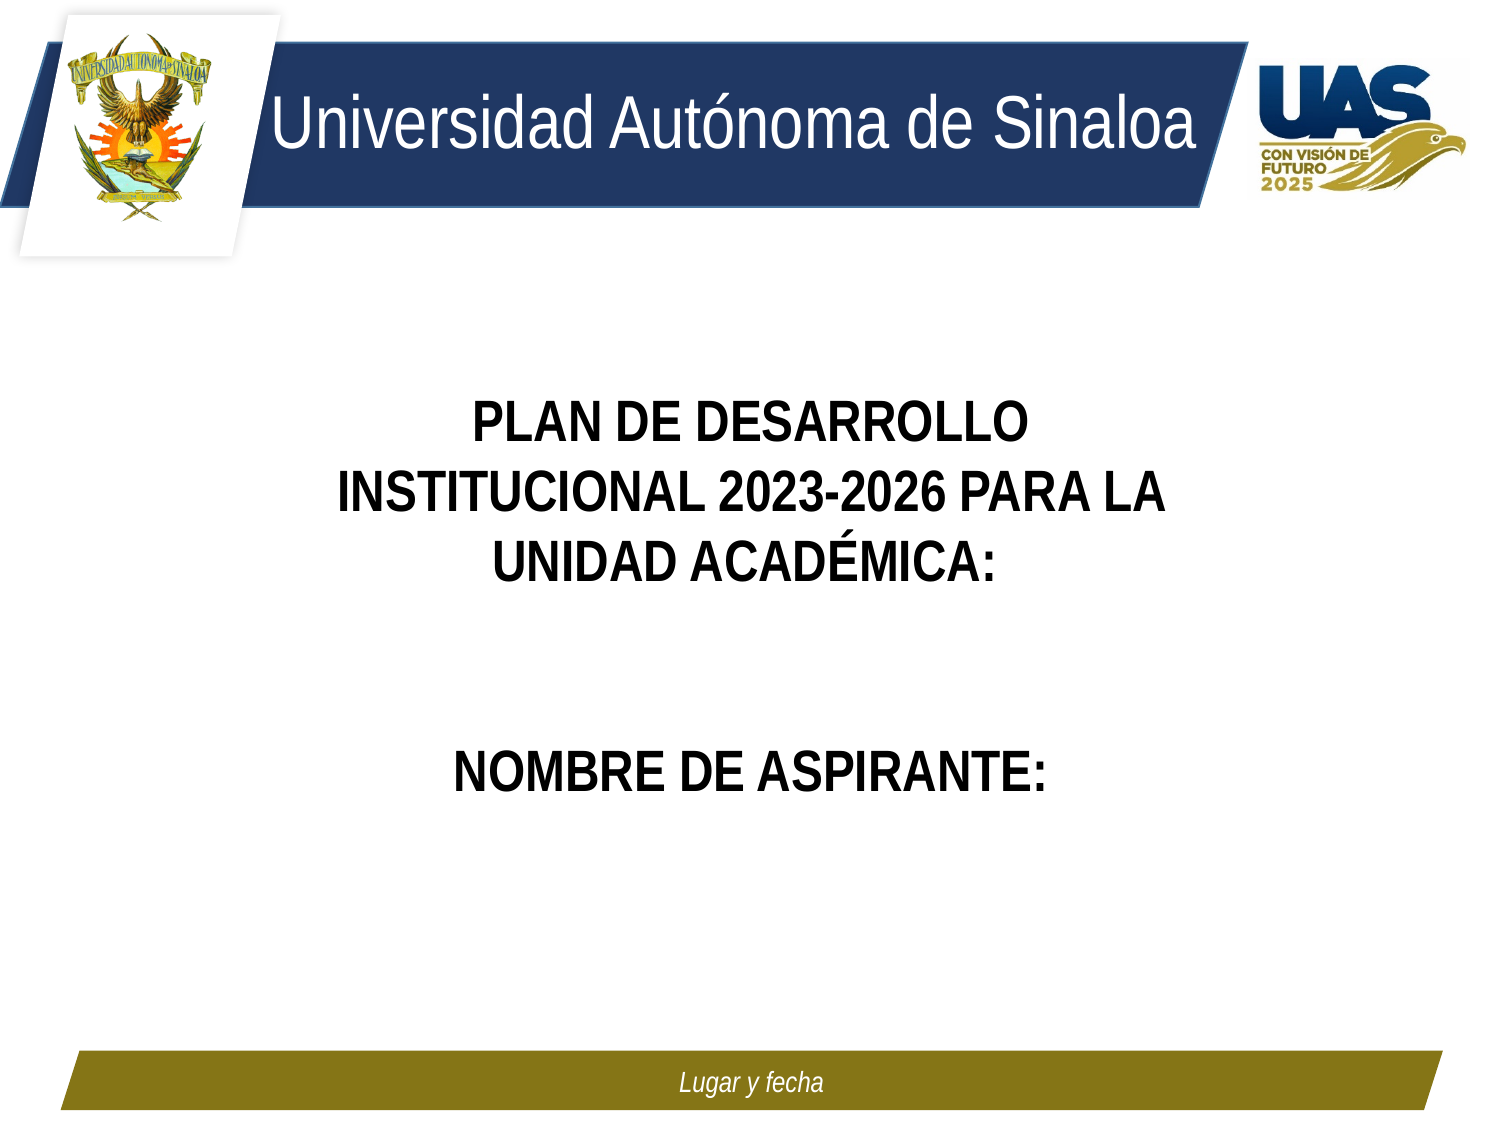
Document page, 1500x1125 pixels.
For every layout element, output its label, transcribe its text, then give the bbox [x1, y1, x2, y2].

picture [1247, 58, 1470, 200]
text_box [17, 13, 283, 258]
text_box PLAN DE DESARROLLO INSTITUCIONAL 2023-2026 PARA LA UNIDAD ACADÉMICA: NOMBRE DE ASPIRANTE: [296, 375, 1207, 880]
text_box Lugar y fecha [59, 1049, 1445, 1112]
picture [67, 33, 213, 222]
text_box Universidad Autónoma de Sinaloa [256, 66, 1214, 171]
text_box [0, 41, 54, 208]
text_box [248, 169, 1211, 208]
text_box [277, 41, 1249, 159]
